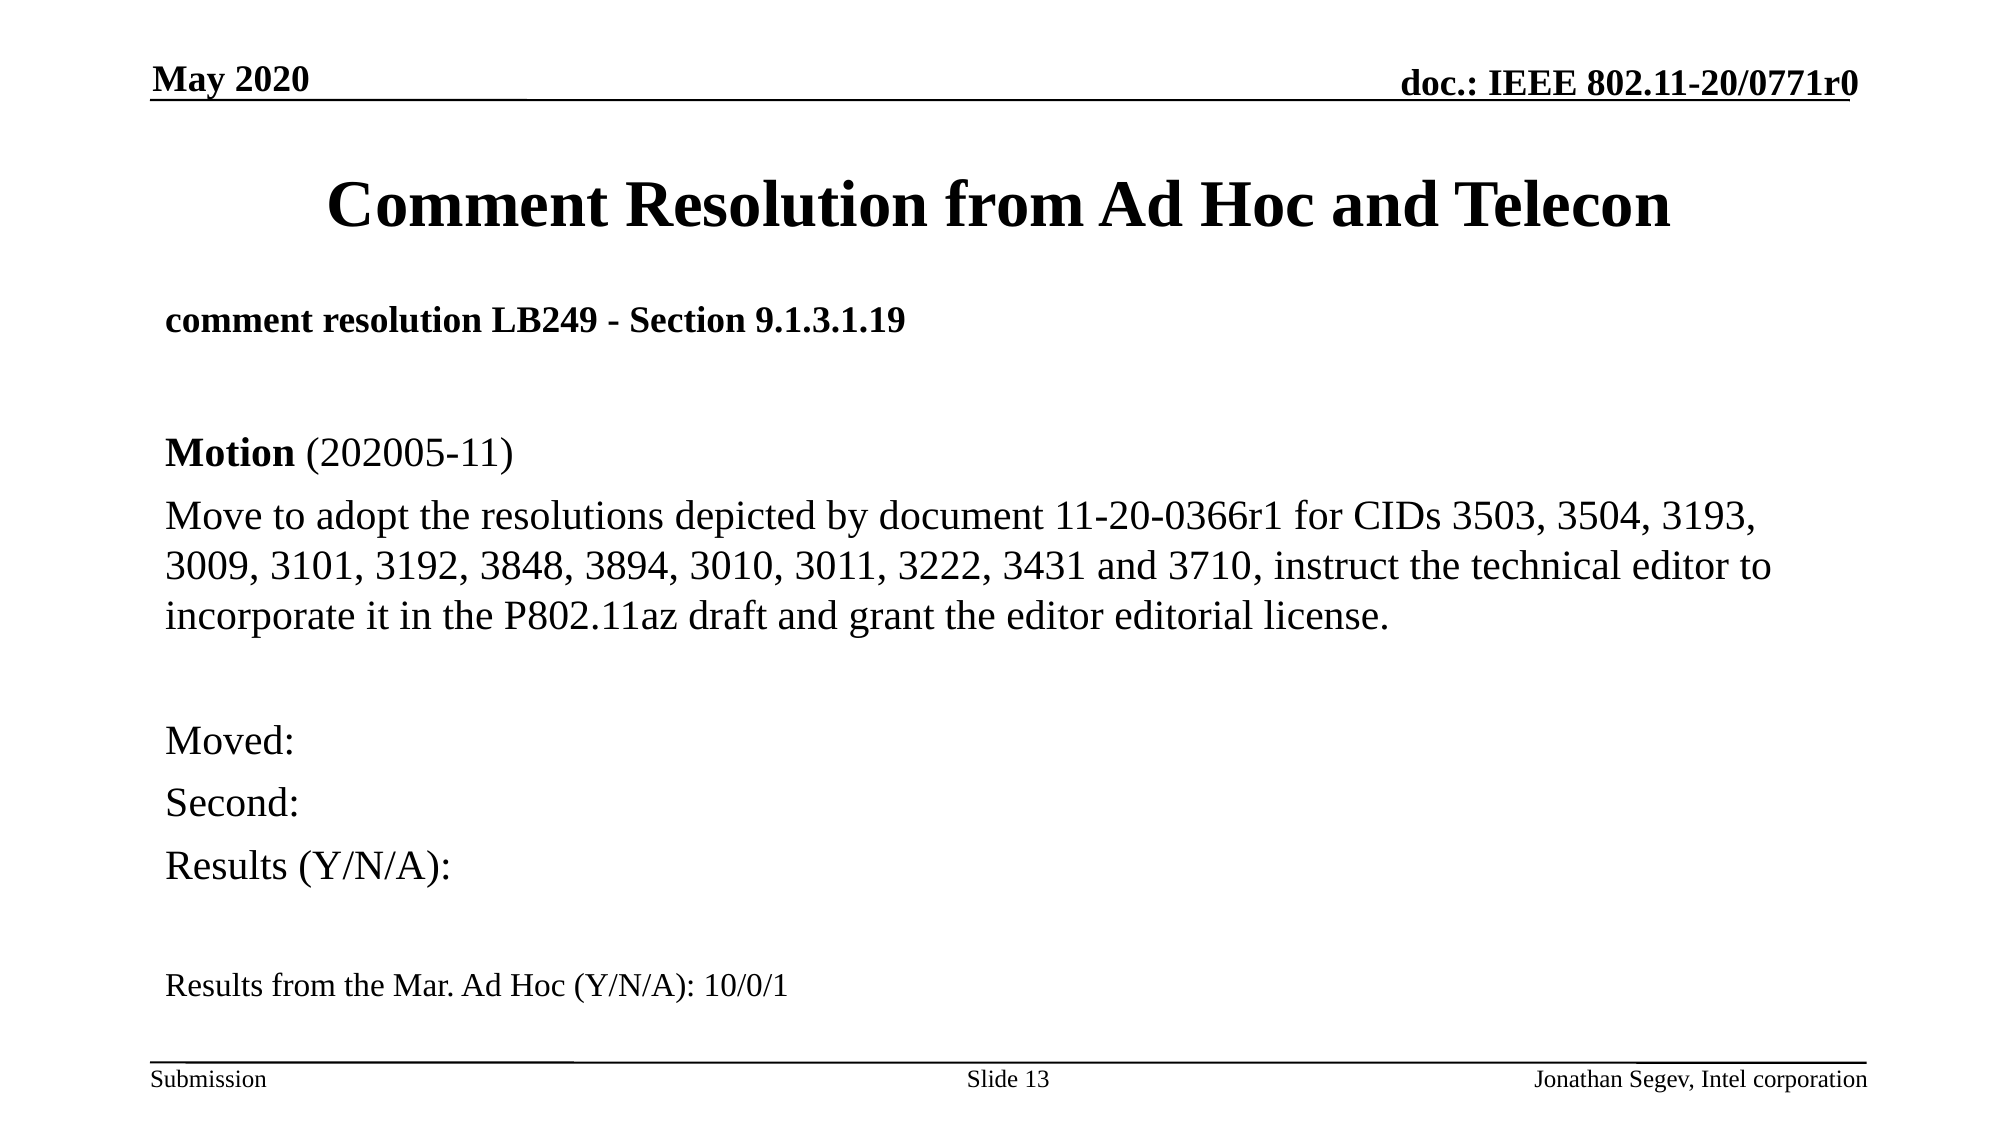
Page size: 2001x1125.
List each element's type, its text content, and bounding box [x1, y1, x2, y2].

title Comment Resolution from Ad Hoc and Telecon [149, 112, 1850, 286]
footer Jonathan Segev, Intel corporation [1171, 1061, 1869, 1093]
list comment resolution LB249 - Section 9.1.3.1.19 Motion (202005-11) Move to adopt the resolutions depicted by document 11-20-0366r1 for CIDs 3503, 3504, 3193, 3009, 3101, 3192, 3848, 3894, 3010, 3011, 3222, 3431 and 3710, instruct the technical editor to incorporate it in the P802.11az draft and grant the editor editorial license. Moved: Second: Results (Y/N/A): Results from the Mar. Ad Hoc (Y/N/A): 10/0/1 [149, 286, 1850, 1000]
slide_number Slide 13 [950, 1061, 1067, 1123]
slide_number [152, 54, 563, 100]
